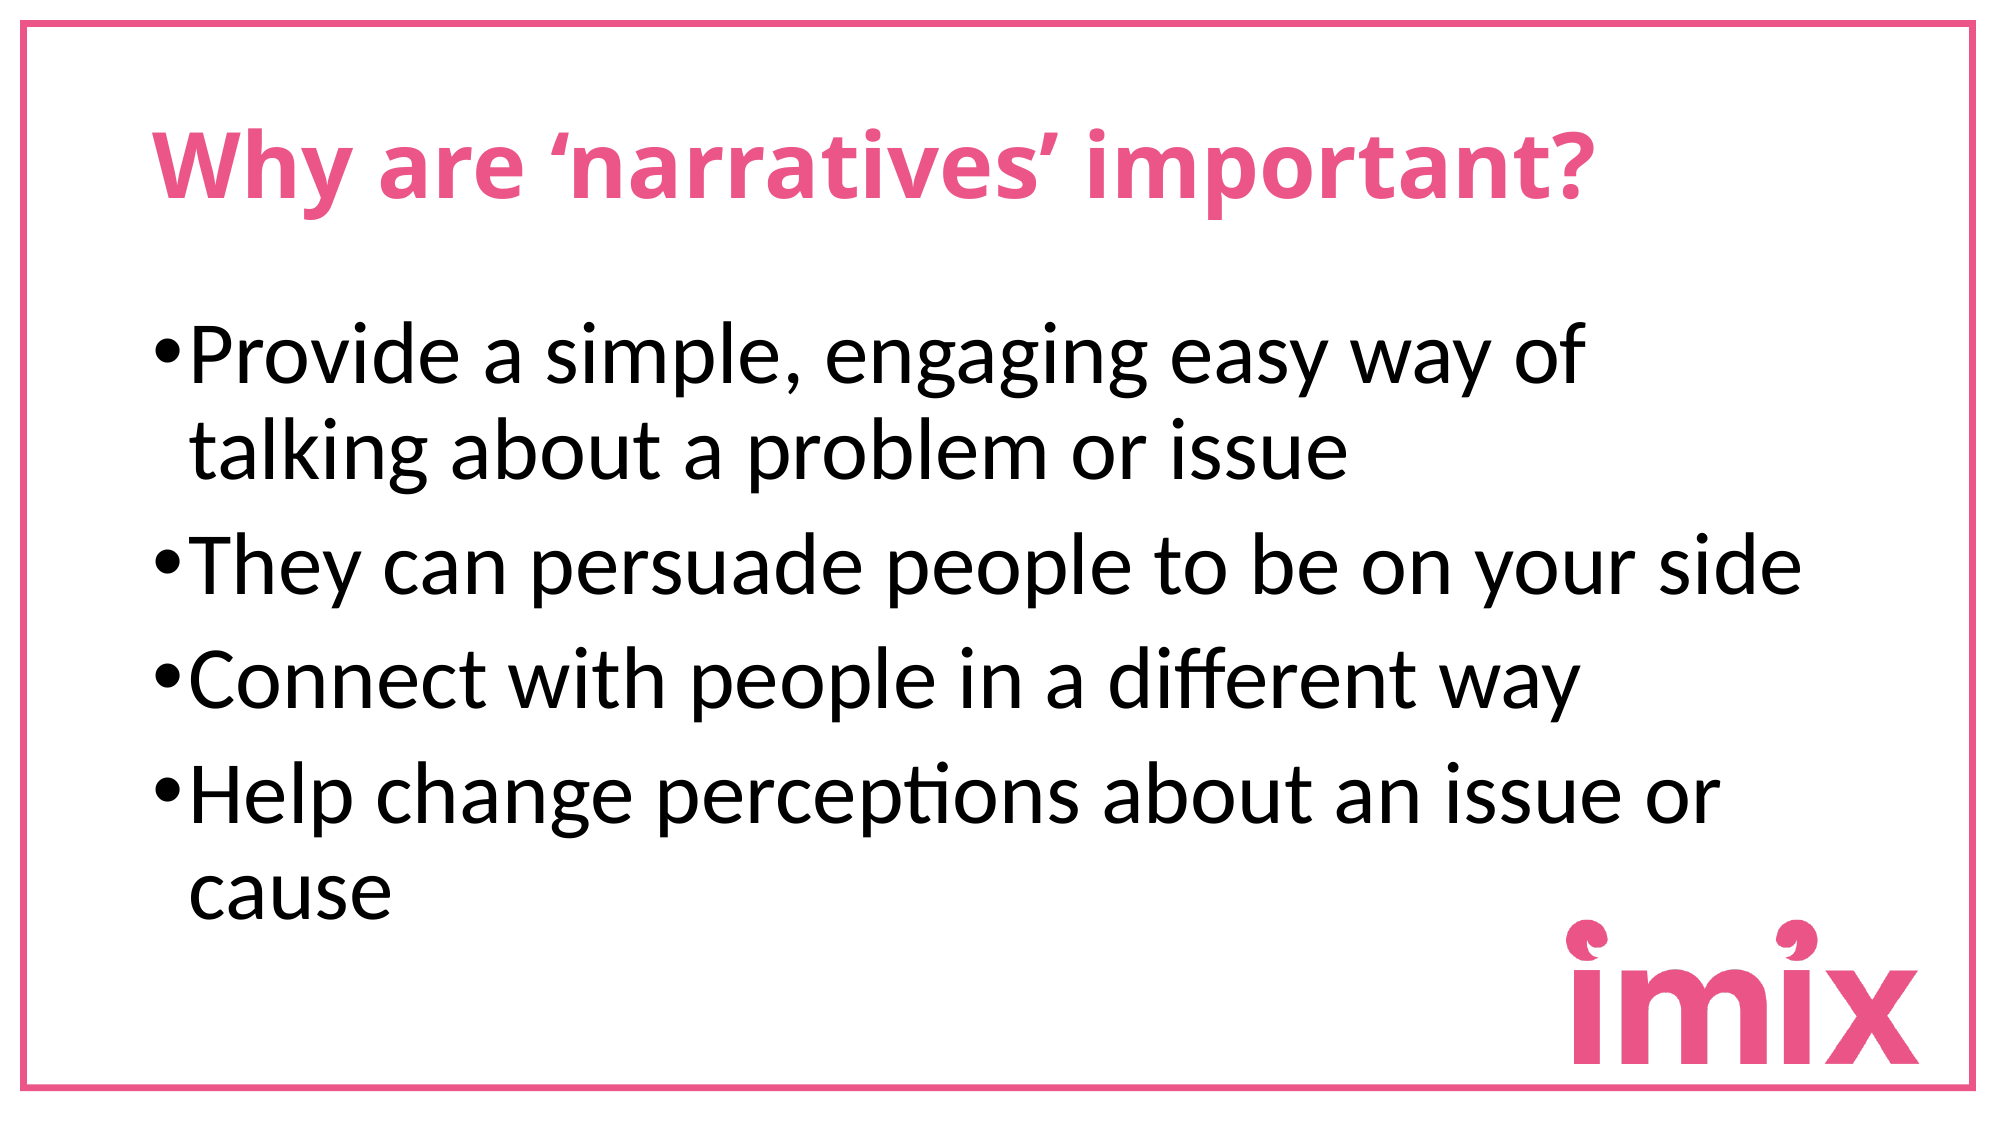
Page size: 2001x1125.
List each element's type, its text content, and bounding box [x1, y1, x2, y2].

title Why are ‘narratives’ important? [137, 59, 1863, 278]
text_box [19, 19, 1977, 1092]
picture [1547, 910, 1938, 1073]
list Provide a simple, engaging easy way of talking about a problem or issue They can persuade people to be on your side Connect with people in a different way Help change perceptions about an issue or cause [137, 299, 1863, 1014]
